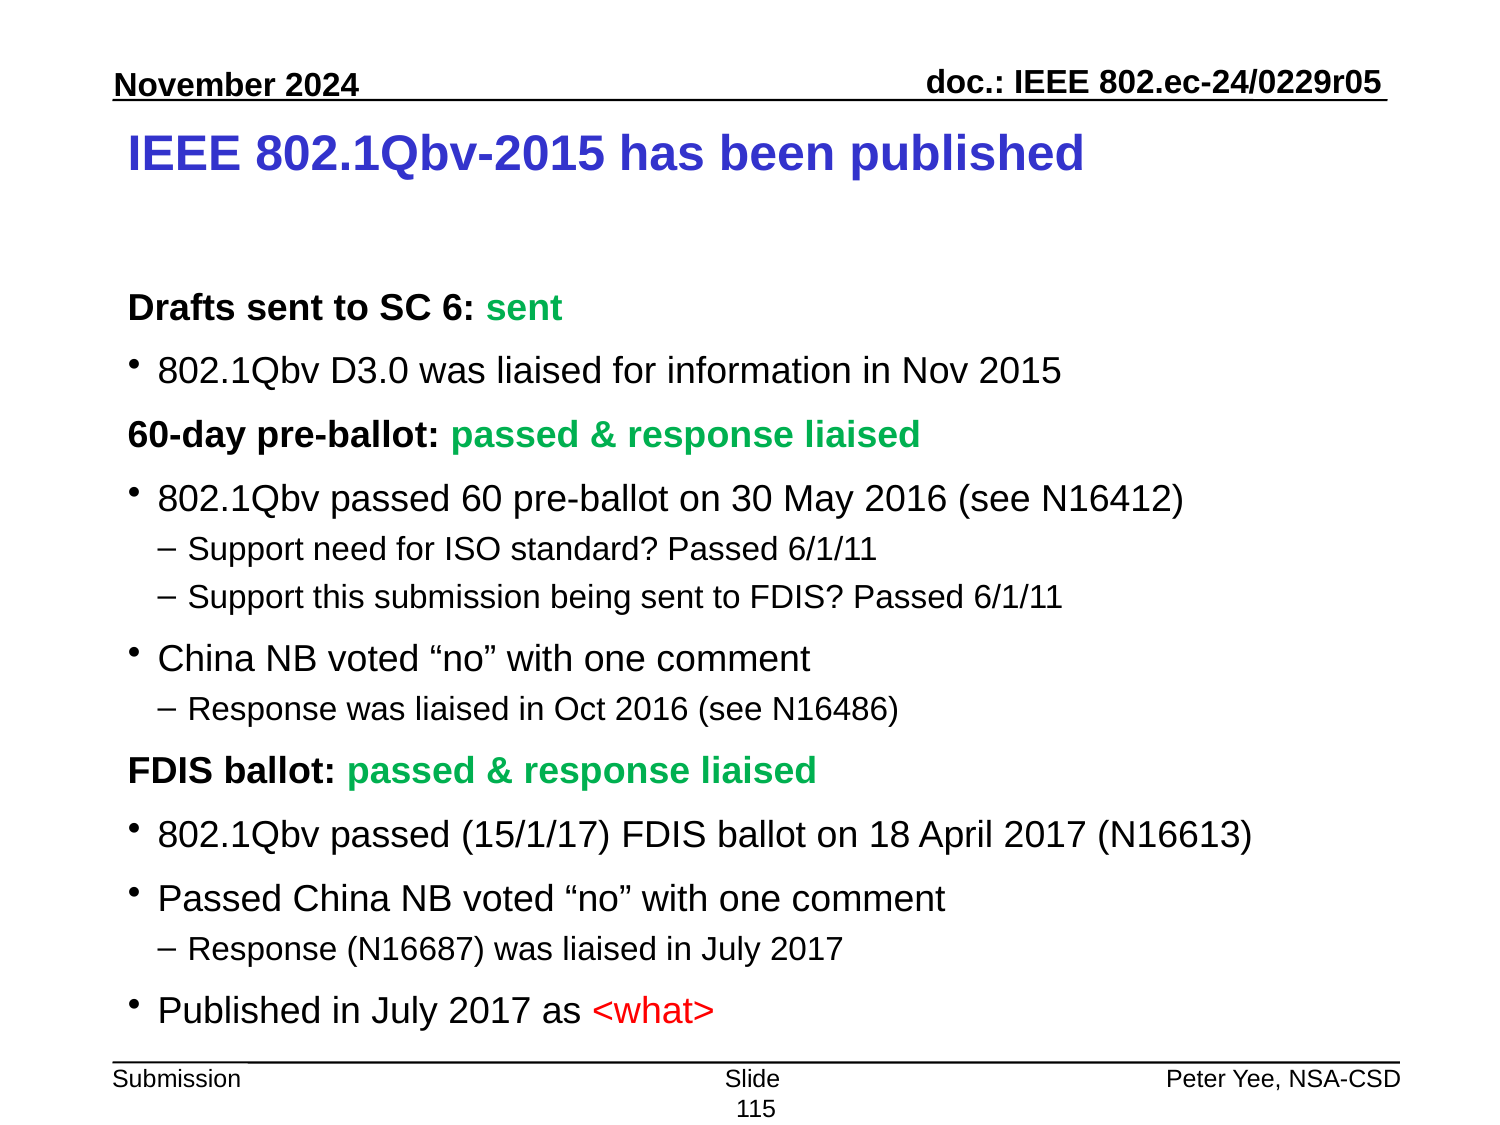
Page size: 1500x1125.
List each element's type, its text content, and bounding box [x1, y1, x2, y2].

list Drafts sent to SC 6: sent 802.1Qbv D3.0 was liaised for information in Nov 2015 60-day pre-ballot: passed & response liaised 802.1Qbv passed 60 pre-ballot on 30 May 2016 (see N16412) Support need for ISO standard? Passed 6/1/11 Support this submission being sent to FDIS? Passed 6/1/11 China NB voted “no” with one comment Response was liaised in Oct 2016 (see N16486) FDIS ballot: passed & response liaised 802.1Qbv passed (15/1/17) FDIS ballot on 18 April 2017 (N16613) Passed China NB voted “no” with one comment Response (N16687) was liaised in July 2017 Published in July 2017 as <what> [112, 275, 1388, 950]
slide_number Slide 115 [709, 1061, 803, 1093]
footer Peter Yee, NSA-CSD [1164, 1061, 1402, 1093]
title IEEE 802.1Qbv-2015 has been published [112, 112, 1388, 275]
